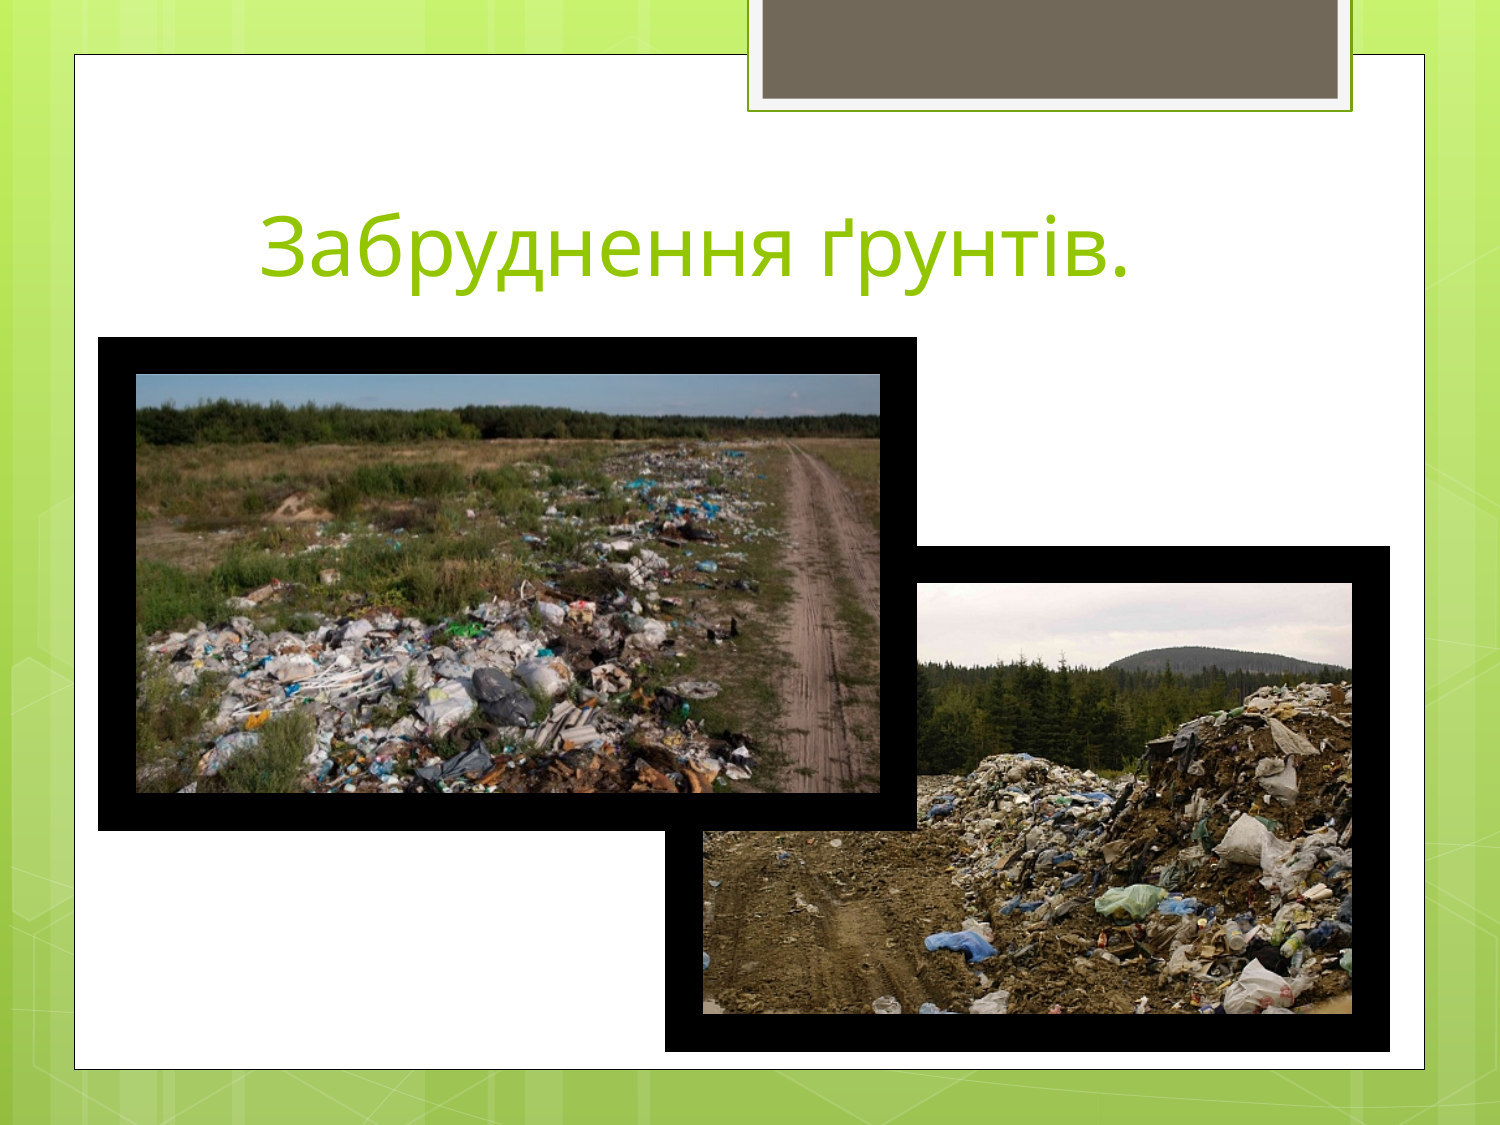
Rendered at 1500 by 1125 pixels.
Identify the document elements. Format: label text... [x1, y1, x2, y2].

title Забруднення ґрунтів. [244, 113, 1398, 302]
picture [135, 373, 1353, 1015]
